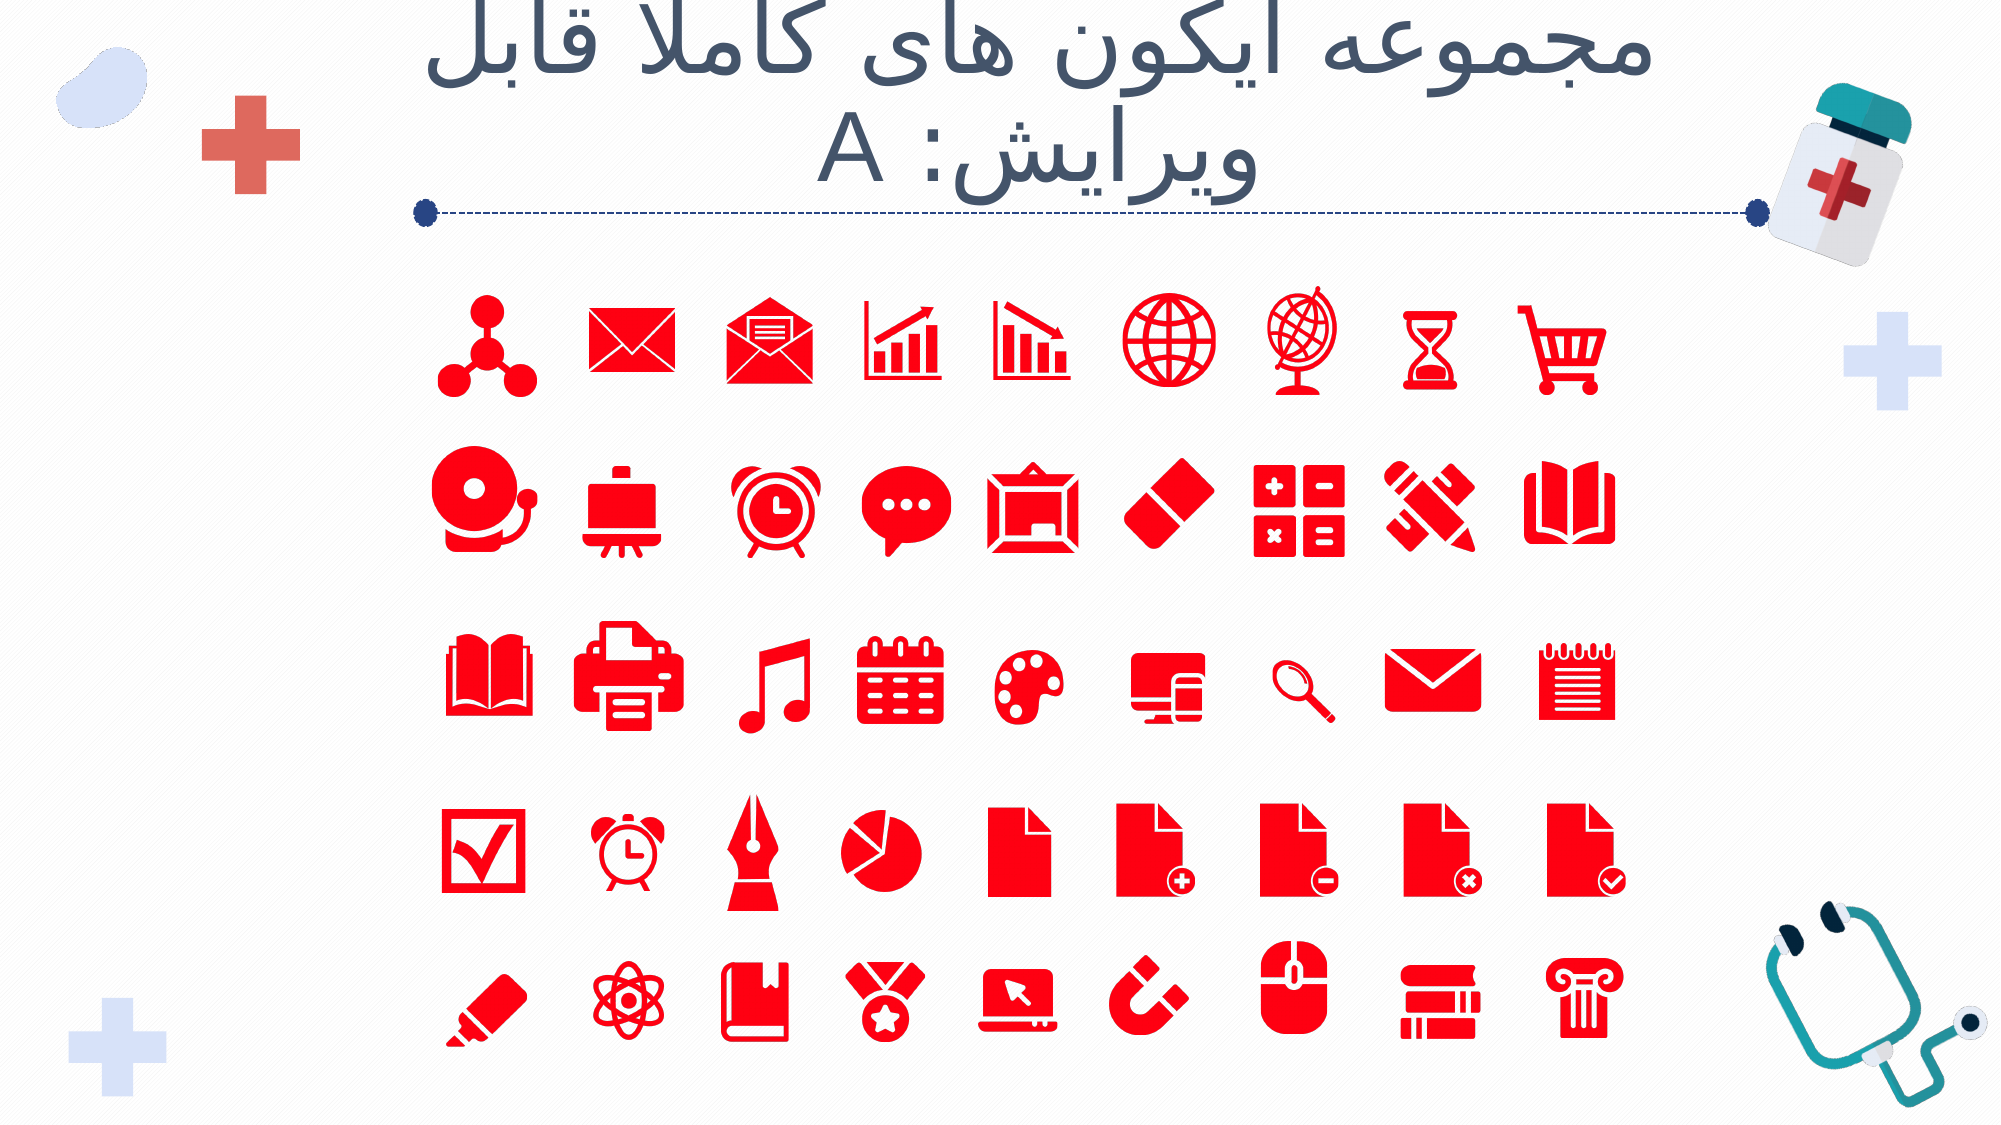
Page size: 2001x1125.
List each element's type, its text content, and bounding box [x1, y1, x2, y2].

text_box [446, 634, 533, 716]
text_box [1131, 653, 1206, 724]
text_box [1272, 651, 1358, 736]
text_box [727, 794, 779, 911]
text_box [987, 462, 1079, 553]
text_box [1538, 643, 1616, 720]
text_box [201, 95, 301, 195]
text_box [1260, 941, 1328, 1034]
picture [1728, 854, 2000, 1125]
text_box [1517, 305, 1607, 395]
text_box [437, 295, 537, 397]
text_box [721, 962, 789, 1042]
text_box [978, 969, 1058, 1032]
text_box [1545, 958, 1624, 1038]
text_box [1122, 293, 1216, 387]
text_box [994, 650, 1071, 725]
text_box [1524, 461, 1616, 544]
text_box [1123, 458, 1215, 550]
text_box [864, 301, 942, 380]
text_box [67, 997, 168, 1097]
text_box مجموعه آیکون های کاملاً قابل ویرایش: A [274, 51, 1807, 141]
text_box [841, 810, 926, 895]
text_box [993, 301, 1071, 380]
text_box [441, 809, 526, 893]
picture [56, 47, 147, 128]
text_box [445, 974, 528, 1047]
text_box [861, 466, 952, 558]
text_box [431, 446, 538, 552]
text_box [591, 961, 669, 1040]
picture [1728, 52, 1959, 293]
text_box [1547, 803, 1626, 898]
text_box [1260, 803, 1339, 898]
text_box [1366, 286, 1495, 414]
text_box [573, 621, 684, 731]
text_box [1107, 955, 1189, 1035]
text_box [1403, 803, 1482, 898]
text_box [1384, 649, 1482, 712]
text_box [1116, 803, 1195, 898]
text_box [582, 466, 662, 558]
text_box [1400, 965, 1481, 1039]
text_box [588, 814, 665, 891]
text_box [722, 638, 830, 737]
text_box [589, 308, 675, 372]
text_box [1267, 286, 1346, 395]
text_box [845, 962, 926, 1042]
text_box [857, 636, 944, 724]
text_box [1383, 461, 1476, 552]
text_box [988, 807, 1052, 897]
text_box [726, 297, 813, 384]
text_box [1253, 465, 1345, 557]
text_box [723, 466, 829, 558]
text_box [414, 199, 1769, 227]
text_box [1843, 311, 1943, 411]
